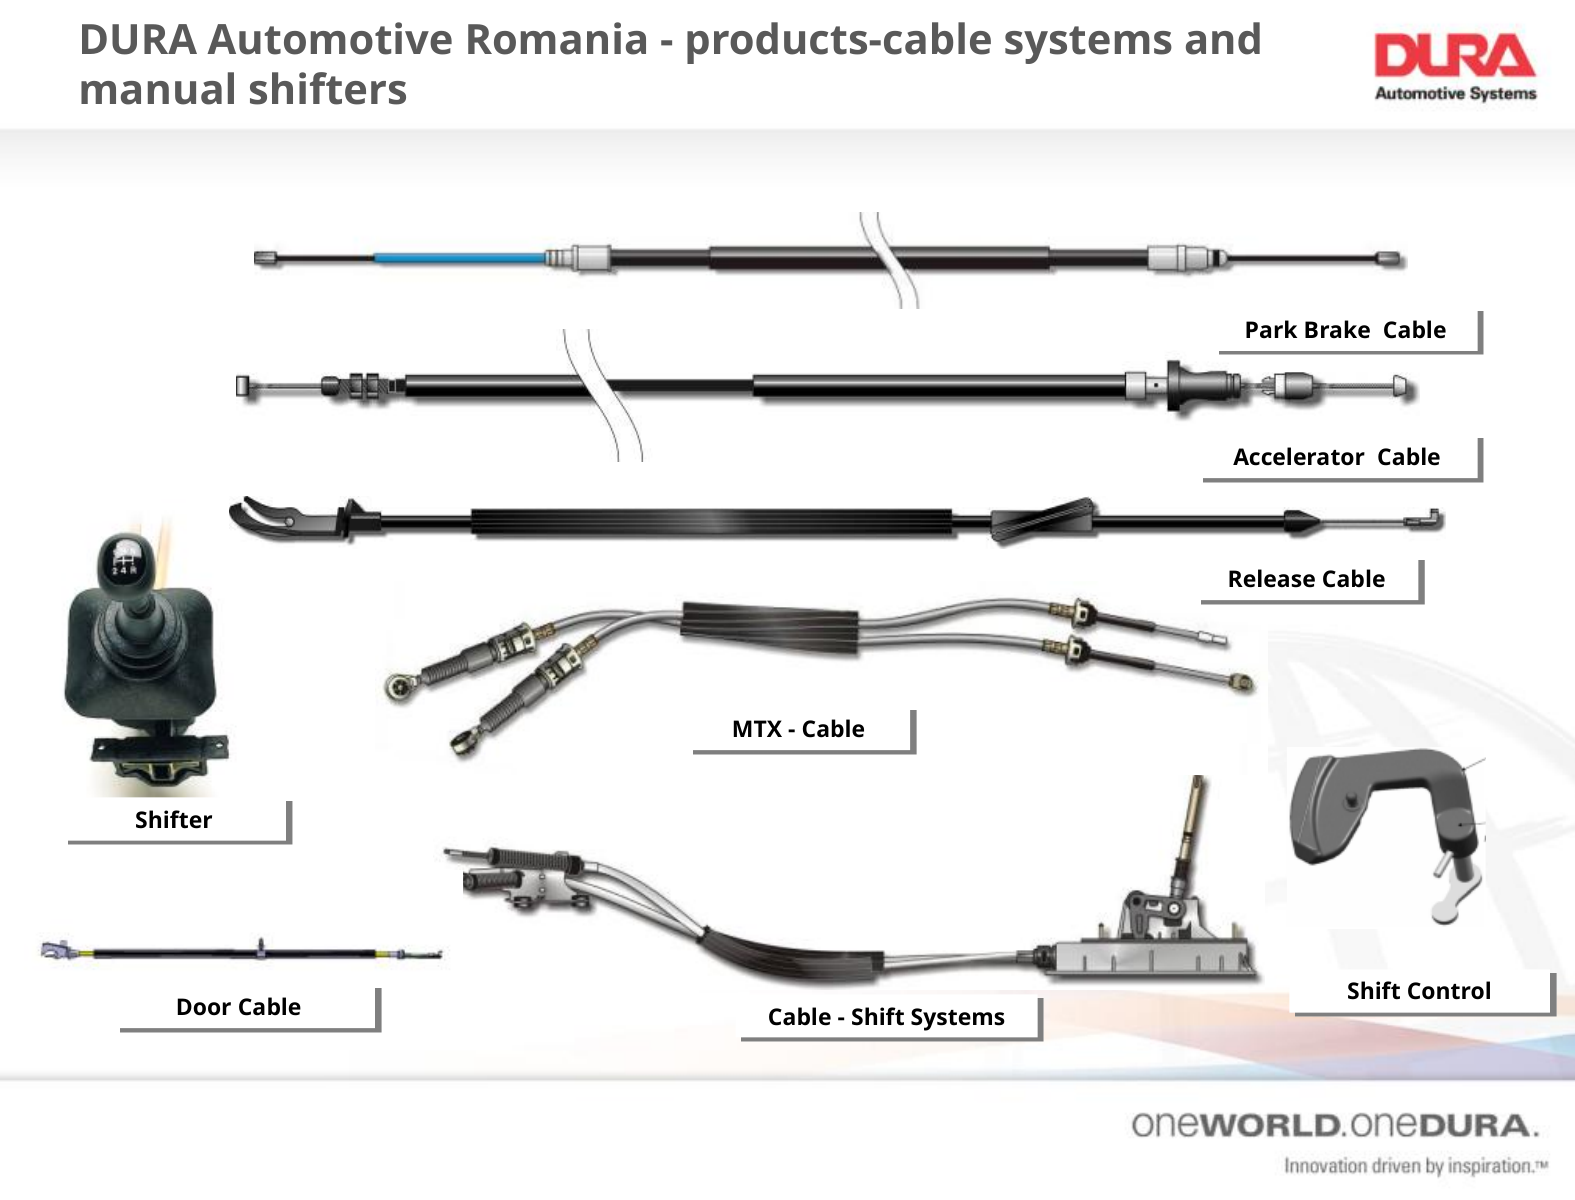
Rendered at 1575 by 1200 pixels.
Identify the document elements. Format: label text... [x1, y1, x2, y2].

text_box Cable - Shift Systems [735, 998, 1038, 1038]
text_box Accelerator Cable [1196, 434, 1478, 479]
text_box Park Brake Cable [1213, 307, 1478, 351]
text_box Shift Control [1289, 969, 1550, 1013]
text_box Shifter [62, 797, 286, 841]
text_box Release Cable [1194, 557, 1419, 601]
text_box DURA Automotive Romania - products-cable systems and manual shifters [62, 6, 1359, 119]
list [1286, 747, 1486, 929]
picture [0, 0, 1575, 1200]
